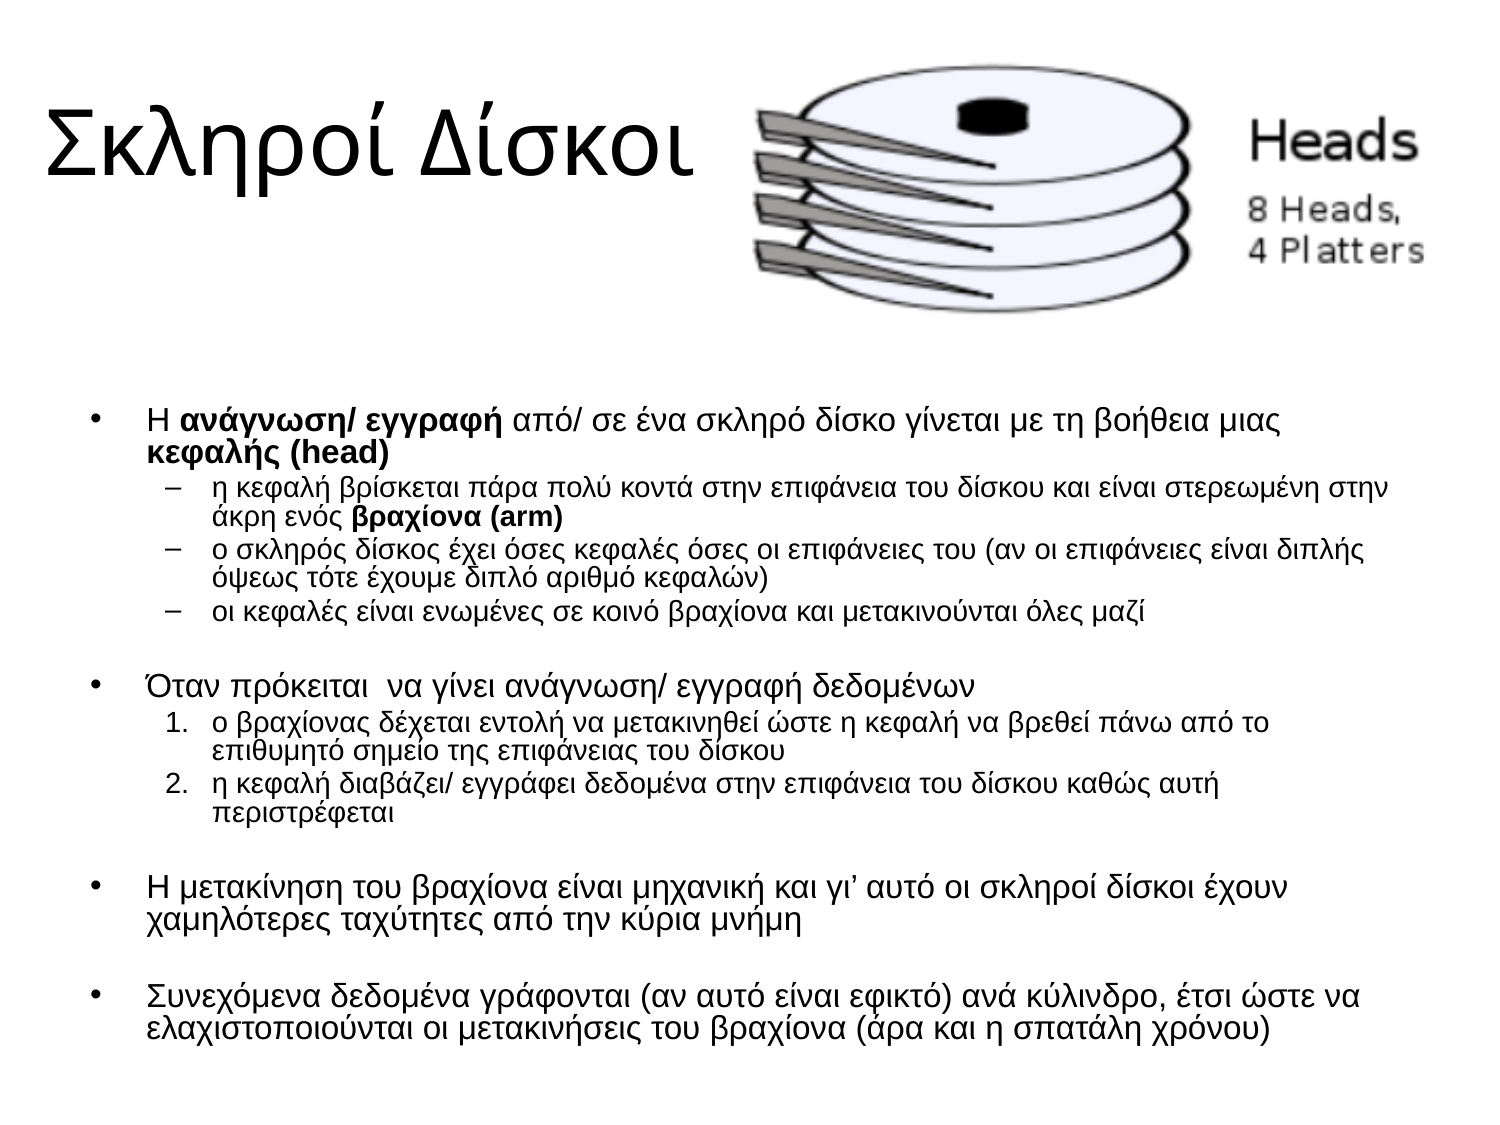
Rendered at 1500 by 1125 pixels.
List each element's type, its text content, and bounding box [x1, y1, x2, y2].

title Σκληροί Δίσκοι [17, 45, 692, 233]
list H ανάγνωση/ εγγραφή από/ σε ένα σκληρό δίσκο γίνεται με τη βοήθεια μιας κεφαλής (head) η κεφαλή βρίσκεται πάρα πολύ κοντά στην επιφάνεια του δίσκου και είναι στερεωμένη στην άκρη ενός βραχίονα (arm) ο σκληρός δίσκος έχει όσες κεφαλές όσες οι επιφάνειες του (αν οι επιφάνειες είναι διπλής όψεως τότε έχουμε διπλό αριθμό κεφαλών) οι κεφαλές είναι ενωμένες σε κοινό βραχίονα και μετακινούνται όλες μαζί Όταν πρόκειται να γίνει ανάγνωση/ εγγραφή δεδομένων ο βραχίονας δέχεται εντολή να μετακινηθεί ώστε η κεφαλή να βρεθεί πάνω από το επιθυμητό σημείο της επιφάνειας του δίσκου η κεφαλή διαβάζει/ εγγράφει δεδομένα στην επιφάνεια του δίσκου καθώς αυτή περιστρέφεται H μετακίνηση του βραχίονα είναι μηχανική και γι’ αυτό οι σκληροί δίσκοι έχουν χαμηλότερες ταχύτητες από την κύρια μνήμη Συνεχόμενα δεδομένα γράφονται (αν αυτό είναι εφικτό) ανά κύλινδρο, έτσι ώστε να ελαχιστοποιούνται οι μετακινήσεις του βραχίονα (άρα και η σπατάλη χρόνου) [75, 398, 1425, 1085]
picture [697, 15, 1479, 339]
